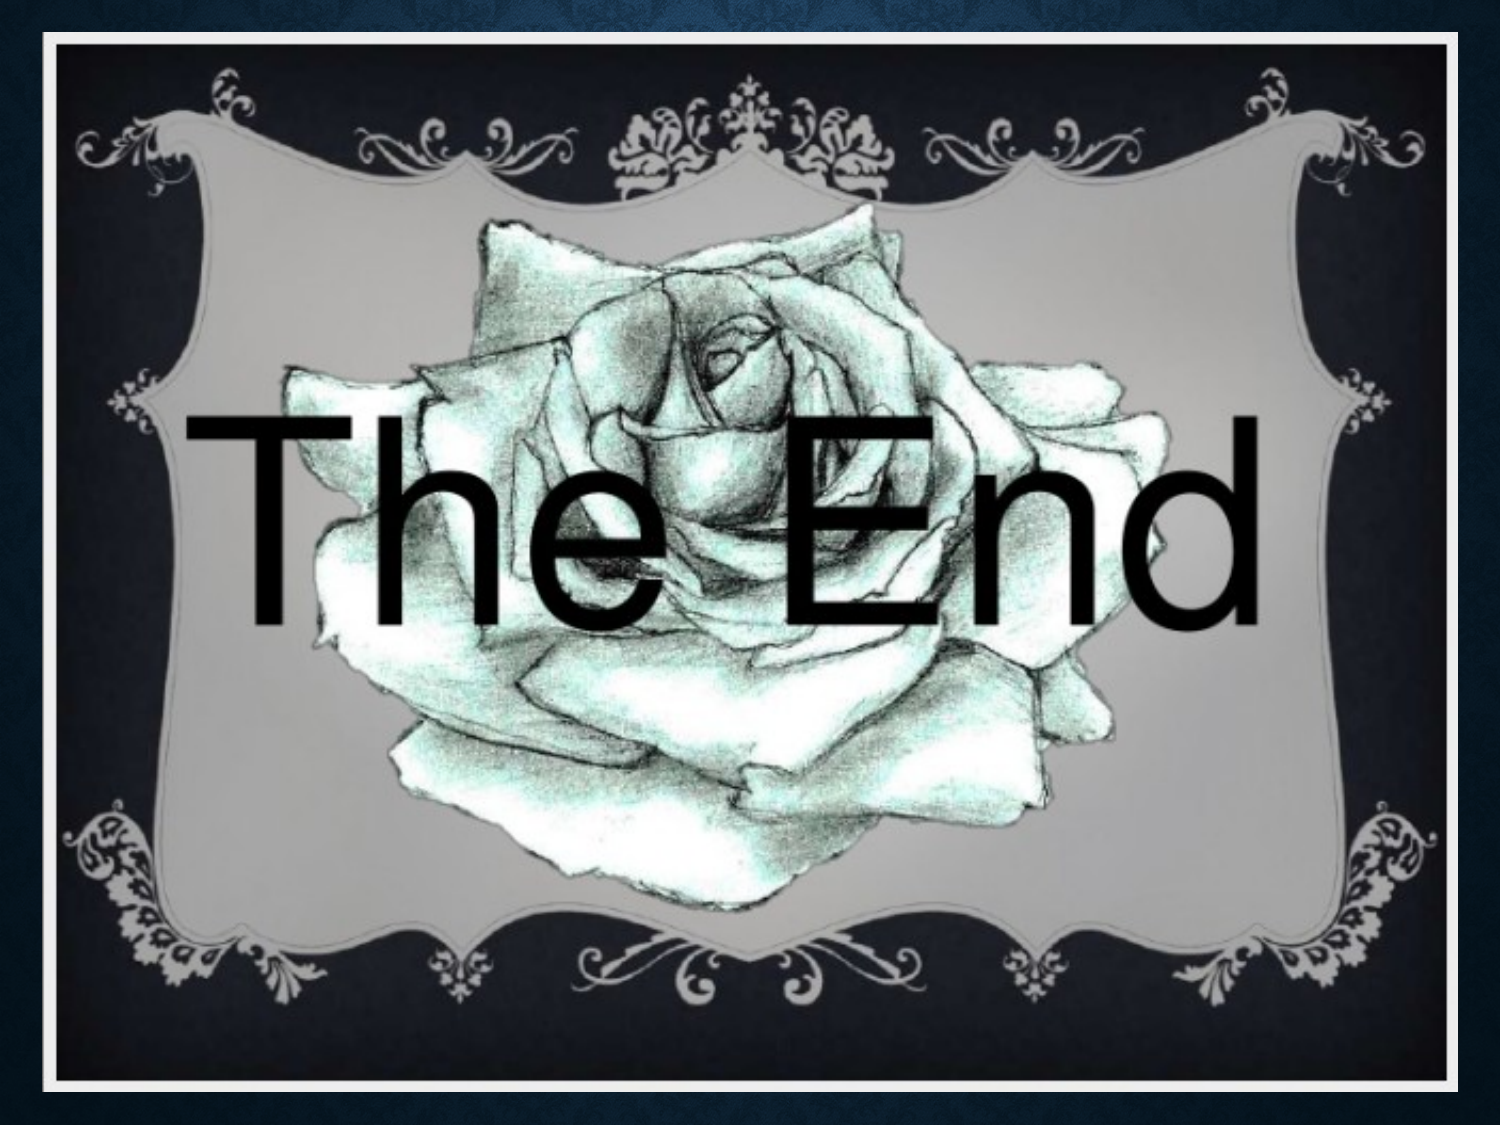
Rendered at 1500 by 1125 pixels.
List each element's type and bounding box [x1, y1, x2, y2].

picture [42, 32, 1458, 1093]
